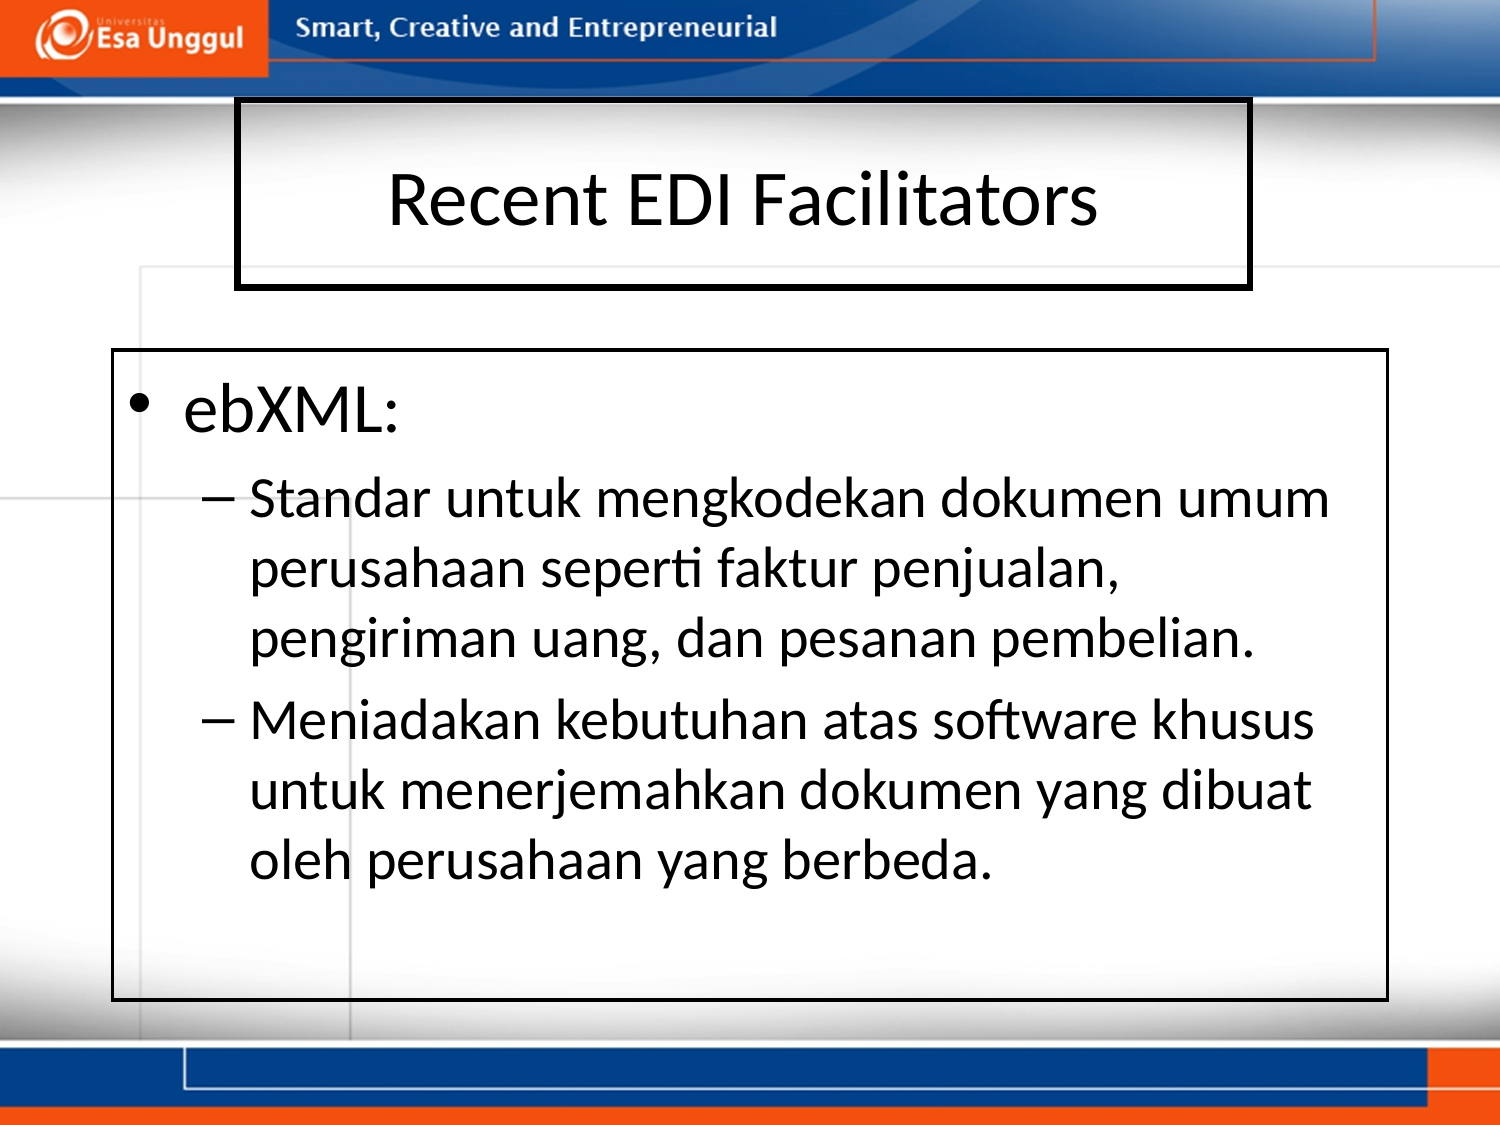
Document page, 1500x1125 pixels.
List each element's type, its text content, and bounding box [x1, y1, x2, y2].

title Recent EDI Facilitators [237, 99, 1250, 288]
list ebXML: Standar untuk mengkodekan dokumen umum perusahaan seperti faktur penjualan, pengiriman uang, dan pesanan pembelian. Meniadakan kebutuhan atas software khusus untuk menerjemahkan dokumen yang dibuat oleh perusahaan yang berbeda. [112, 350, 1388, 1000]
picture [0, 0, 1500, 1125]
